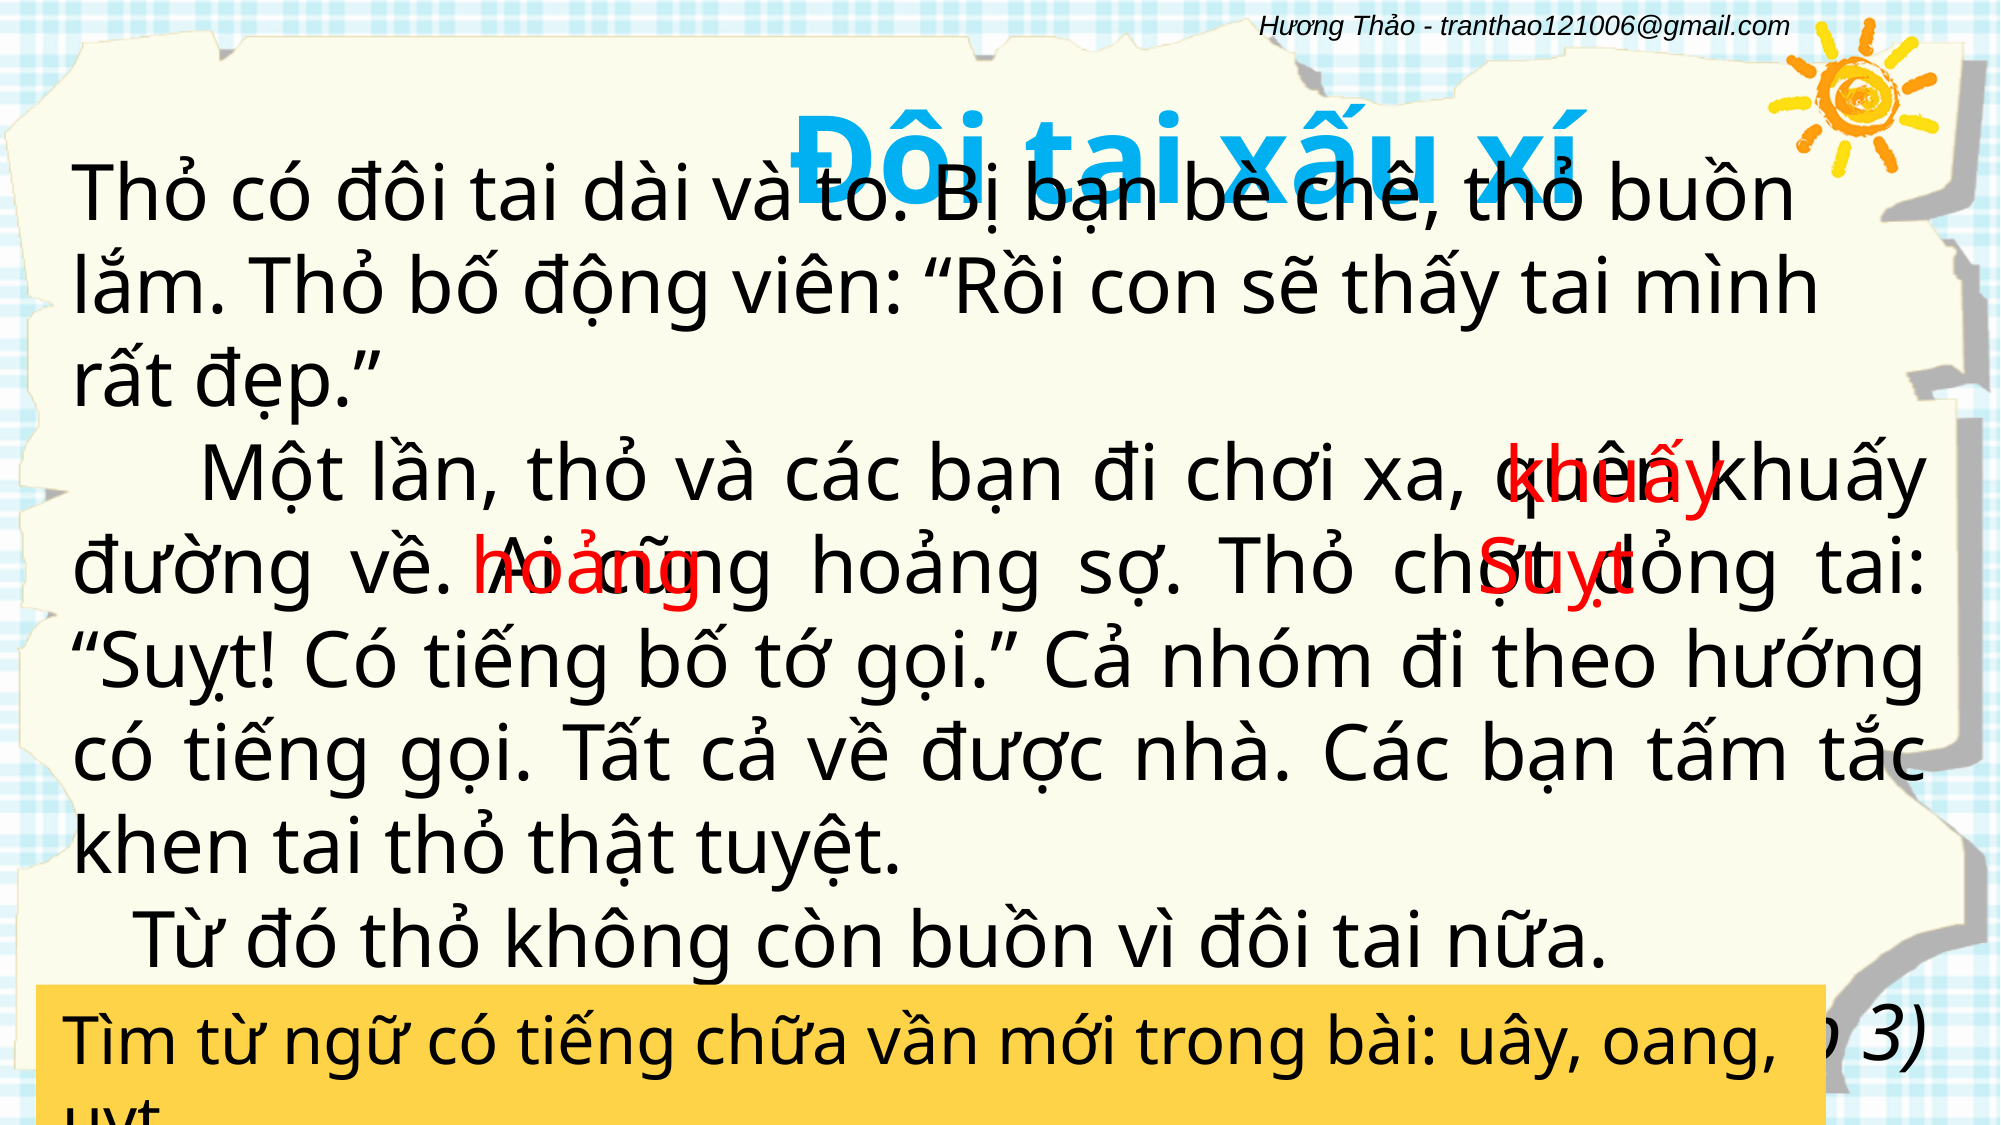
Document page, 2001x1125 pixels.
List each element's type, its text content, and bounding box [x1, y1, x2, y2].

text_box khuấy [1489, 416, 1824, 525]
picture [0, 0, 2001, 1125]
text_box Tìm từ ngữ có tiếng chữa vần mới trong bài: uây, oang, uyt [36, 984, 1826, 1125]
text_box Thỏ có đôi tai dài và to. Bị bạn bè chê, thỏ buồn lắm. Thỏ bố động viên: “Rồi con sẽ thấy tai mình rất đẹp.” Một lần, thỏ và các bạn đi chơi xa, quên khuấy đường về. Ai cũng hoảng sợ. Thỏ chợt dỏng tai: “Suỵt! Có tiếng bố tớ gọi.” Cả nhóm đi theo hướng có tiếng gọi. Tất cả về được nhà. Các bạn tấm tắc khen tai thỏ thật tuyệt. Từ đó thỏ không còn buồn vì đôi tai nữa. (Theo Kể chuyện cho bé mầm non, tập 3) [56, 134, 1944, 1084]
text_box Đôi tai xấu xí [773, 73, 1667, 134]
text_box Suỵt [1462, 508, 1797, 617]
text_box Hương Thảo - tranthao121006@gmail.com [1244, 0, 2000, 49]
text_box hoảng [455, 508, 790, 617]
